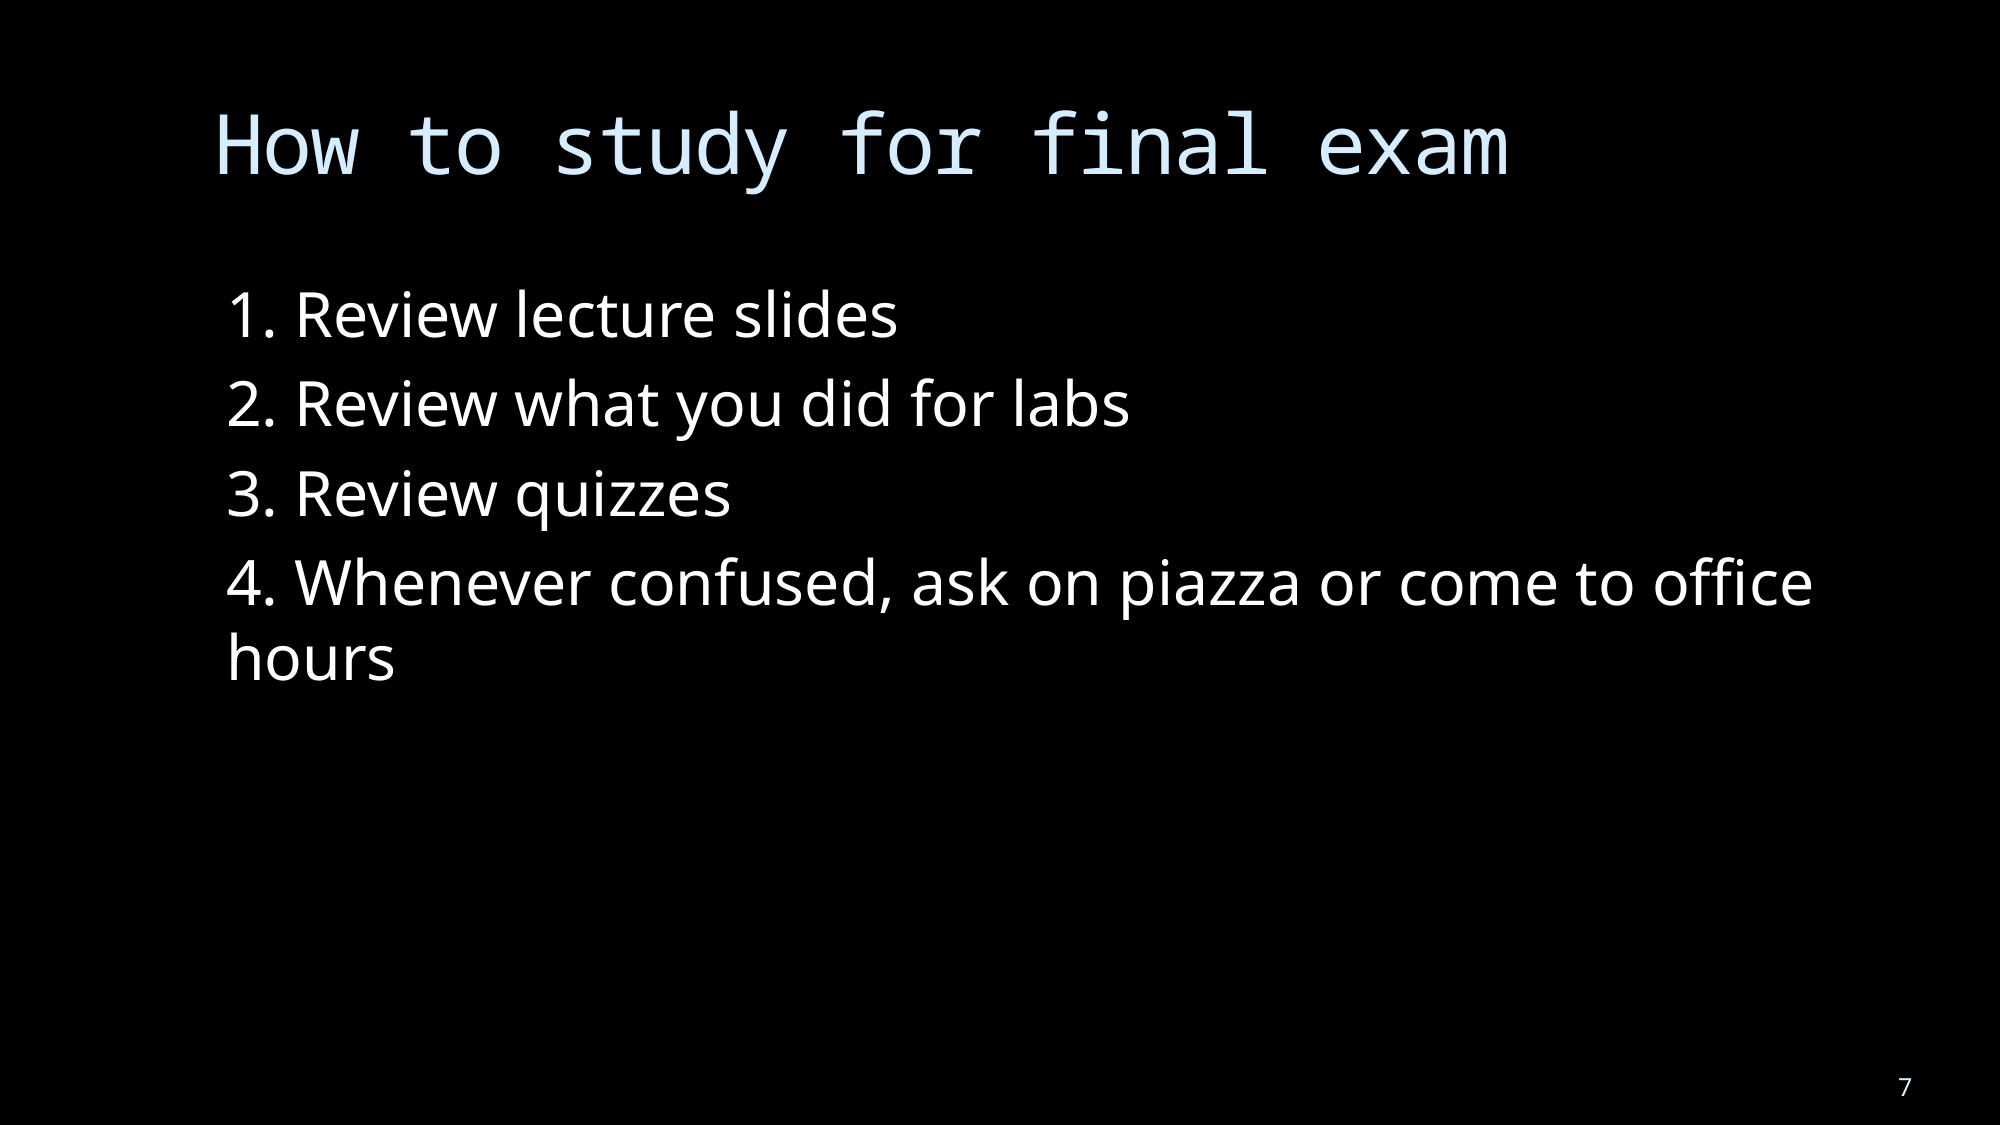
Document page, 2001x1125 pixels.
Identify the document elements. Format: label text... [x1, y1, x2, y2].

list 1. Review lecture slides 2. Review what you did for labs 3. Review quizzes 4. Whenever confused, ask on piazza or come to office hours [200, 267, 1900, 1043]
title How to study for final exam [200, 83, 1900, 234]
slide_number 7 [1883, 1052, 1984, 1113]
